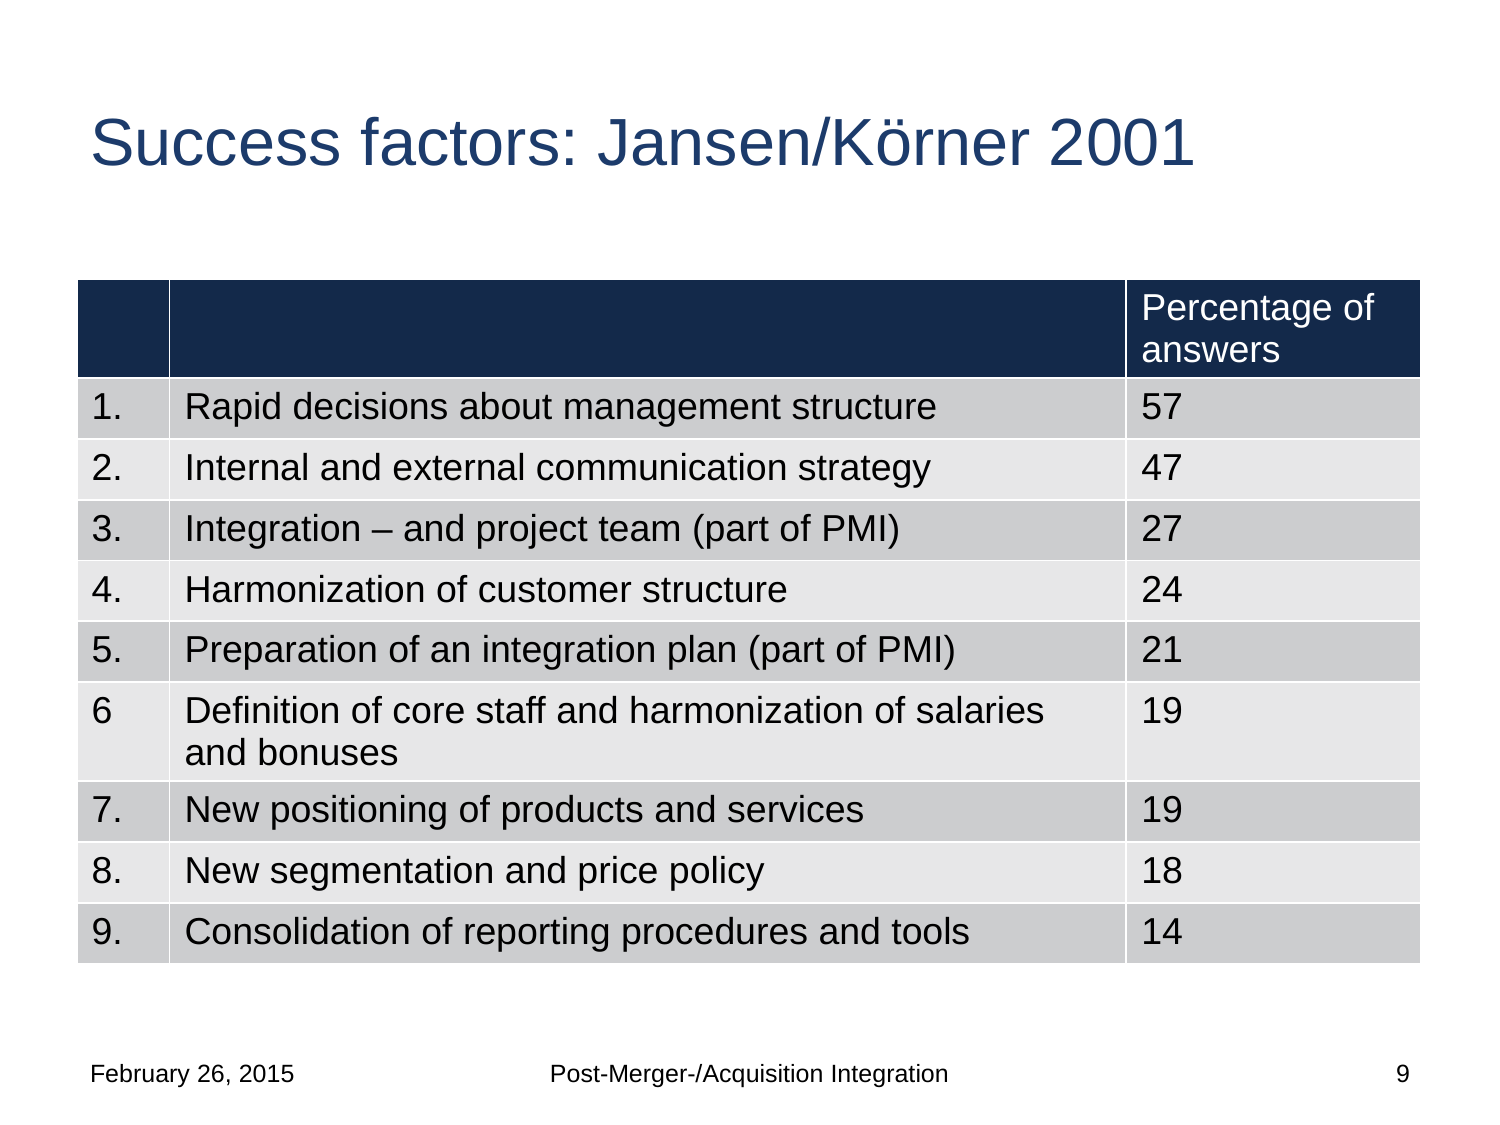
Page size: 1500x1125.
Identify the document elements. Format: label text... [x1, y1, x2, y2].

table_cell 47 [1127, 440, 1420, 499]
table_cell 6 [78, 683, 169, 780]
table_cell New positioning of products and services [170, 782, 1125, 841]
table_cell Integration – and project team (part of PMI) [170, 501, 1125, 560]
table_cell 57 [1127, 379, 1420, 438]
table_cell 7. [78, 782, 169, 841]
table_cell Harmonization of customer structure [170, 561, 1125, 620]
table_header [170, 280, 1125, 377]
table_cell Preparation of an integration plan (part of PMI) [170, 622, 1125, 681]
table_cell 27 [1127, 501, 1420, 560]
table_cell 2. [78, 440, 169, 499]
table_cell 19 [1127, 782, 1420, 841]
table_cell 19 [1127, 683, 1420, 780]
table_cell 24 [1127, 561, 1420, 620]
table_cell Rapid decisions about management structure [170, 379, 1125, 438]
table_cell 8. [78, 843, 169, 902]
table_cell 21 [1127, 622, 1420, 681]
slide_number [75, 1042, 425, 1103]
table_cell 5. [78, 622, 169, 681]
table_header [78, 280, 169, 377]
table_cell 9. [78, 904, 169, 963]
slide_number 9 [1074, 1042, 1425, 1103]
footer Post-Merger-/Acquisition Integration [512, 1042, 988, 1103]
table_cell 3. [78, 501, 169, 560]
table_cell Consolidation of reporting procedures and tools [170, 904, 1125, 963]
table_cell 4. [78, 561, 169, 620]
table_header Percentage of answers [1127, 280, 1420, 377]
table_cell Internal and external communication strategy [170, 440, 1125, 499]
table_cell 1. [78, 379, 169, 438]
table_cell New segmentation and price policy [170, 843, 1125, 902]
title Success factors: Jansen/Körner 2001 [75, 45, 1425, 233]
table_cell 14 [1127, 904, 1420, 963]
table_cell Definition of core staff and harmonization of salaries and bonuses [170, 683, 1125, 780]
table_cell 18 [1127, 843, 1420, 902]
